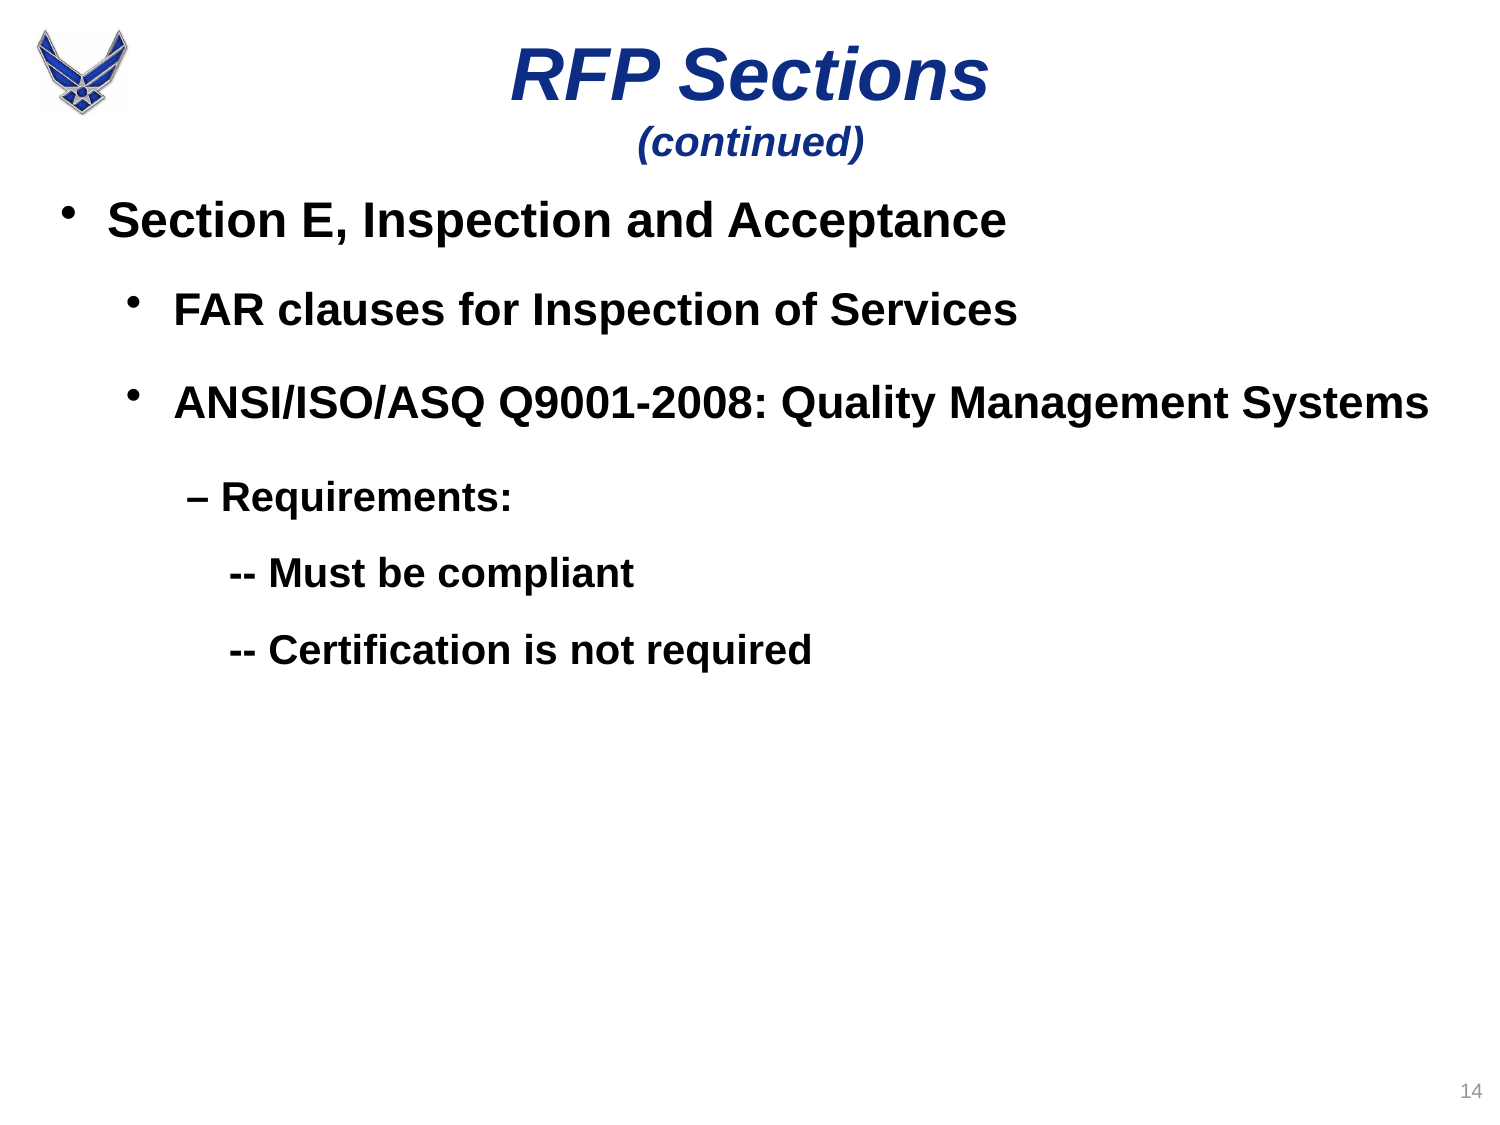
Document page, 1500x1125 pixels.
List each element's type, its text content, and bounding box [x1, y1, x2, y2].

picture [34, 27, 68, 117]
title RFP Sections (continued) [68, 0, 1434, 186]
list Section E, Inspection and Acceptance FAR clauses for Inspection of Services ANSI/ISO/ASQ Q9001-2008: Quality Management Systems – Requirements: -- Must be compliant -- Certification is not required [45, 186, 1463, 1050]
slide_number 14 [1310, 1070, 1499, 1121]
